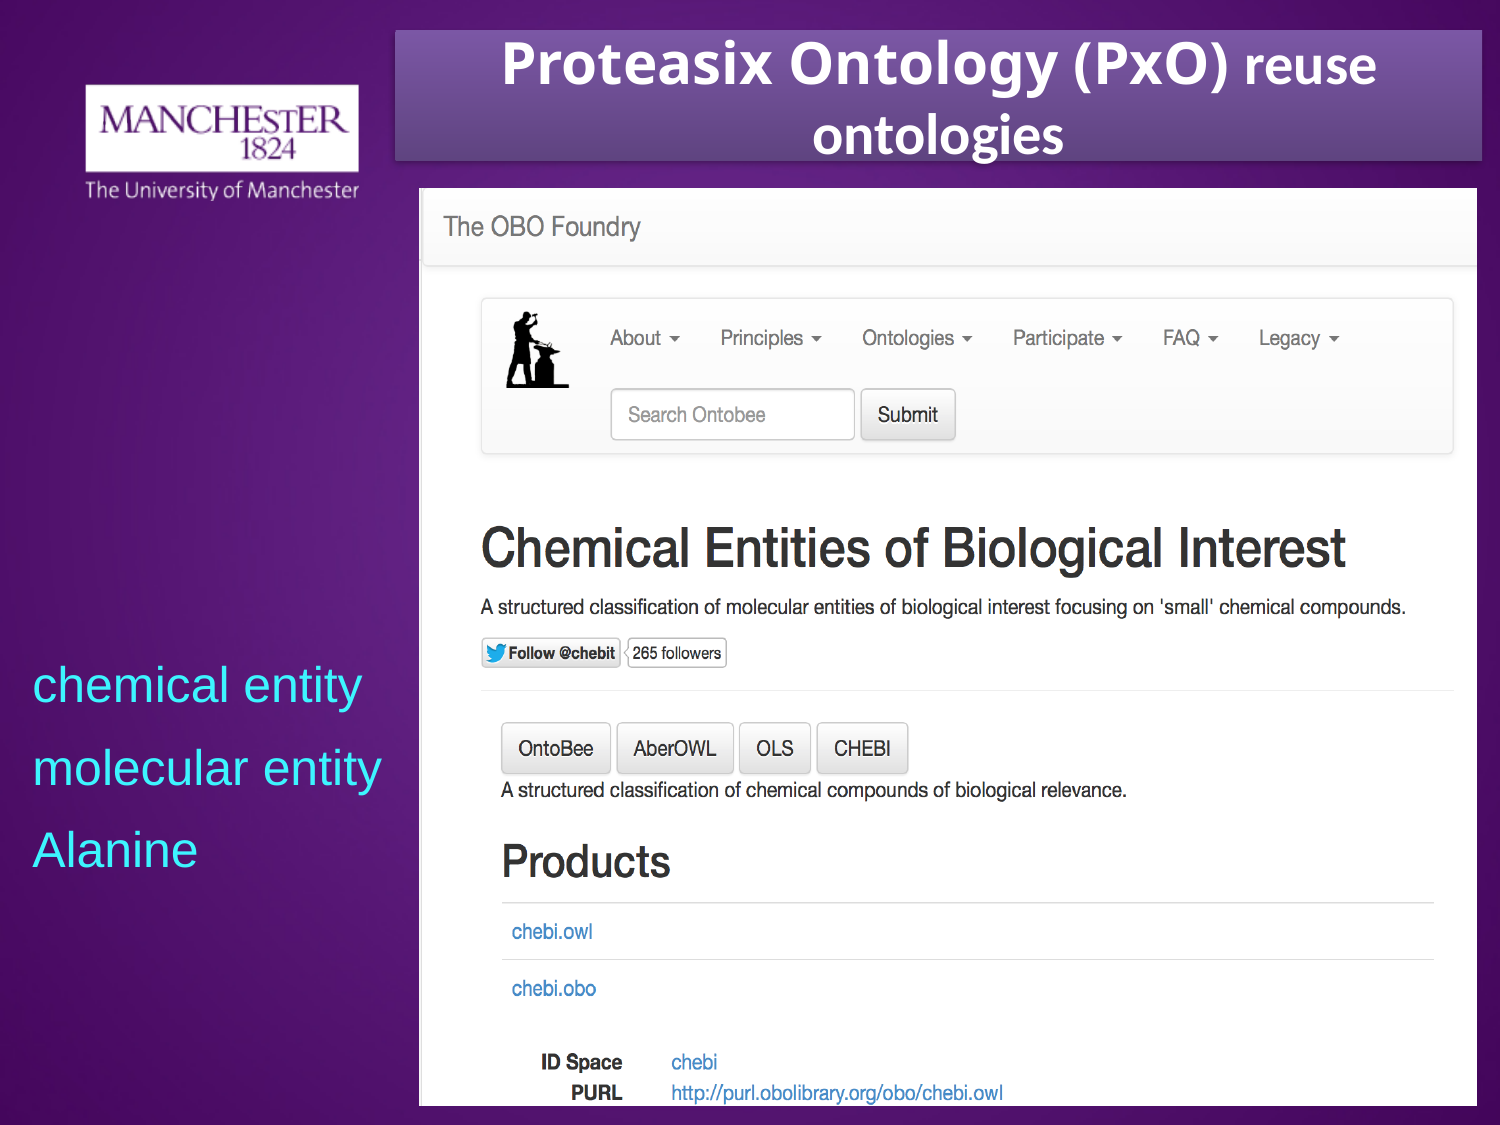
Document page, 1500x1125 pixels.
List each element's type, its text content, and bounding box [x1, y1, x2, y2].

text_box molecular entity [17, 727, 413, 803]
picture [0, 0, 1500, 1125]
text_box chemical entity [17, 645, 413, 720]
text_box Alanine [17, 810, 413, 886]
text_box Proteasix Ontology (PxO) reuse ontologies [395, 30, 1483, 161]
